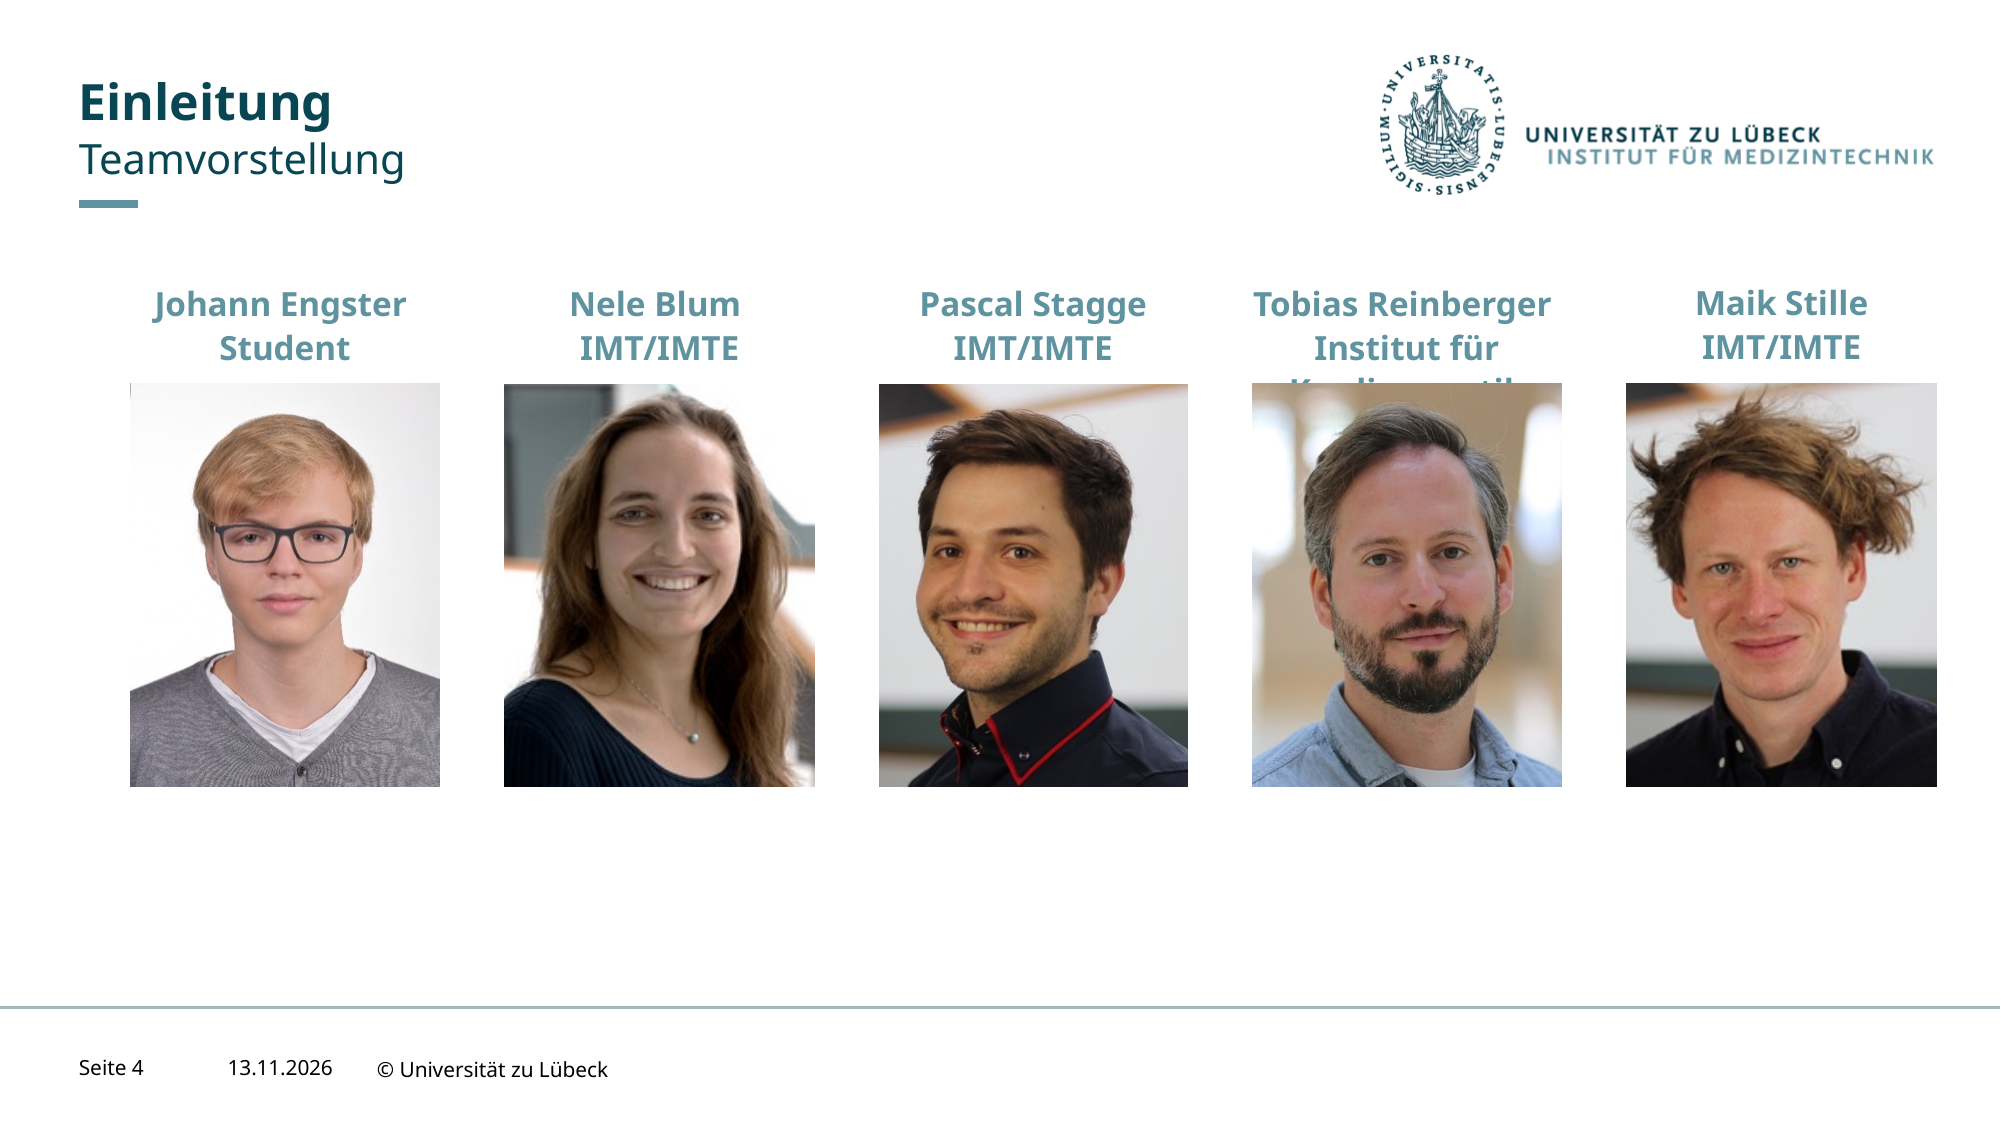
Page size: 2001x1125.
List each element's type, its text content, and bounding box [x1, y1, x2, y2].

picture [1252, 383, 1562, 787]
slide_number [227, 1059, 346, 1080]
list Teamvorstellung [78, 127, 1348, 182]
slide_number Seite 4 [78, 1056, 197, 1082]
list Tobias Reinberger Institut für Kardiogenetik [1200, 278, 1574, 365]
list Johann Engster Student [78, 279, 453, 365]
picture [504, 384, 815, 787]
footer © Universität zu Lübeck [376, 1059, 862, 1080]
list Pascal Stagge IMT/IMTE [826, 279, 1241, 449]
picture [879, 384, 1188, 787]
list Nele Blum IMT/IMTE [453, 279, 826, 365]
text_box Maik Stille IMT/IMTE [1574, 278, 1989, 367]
picture [130, 383, 440, 787]
picture [1626, 383, 1937, 787]
title Einleitung [78, 64, 1348, 127]
picture [1348, 33, 1963, 220]
